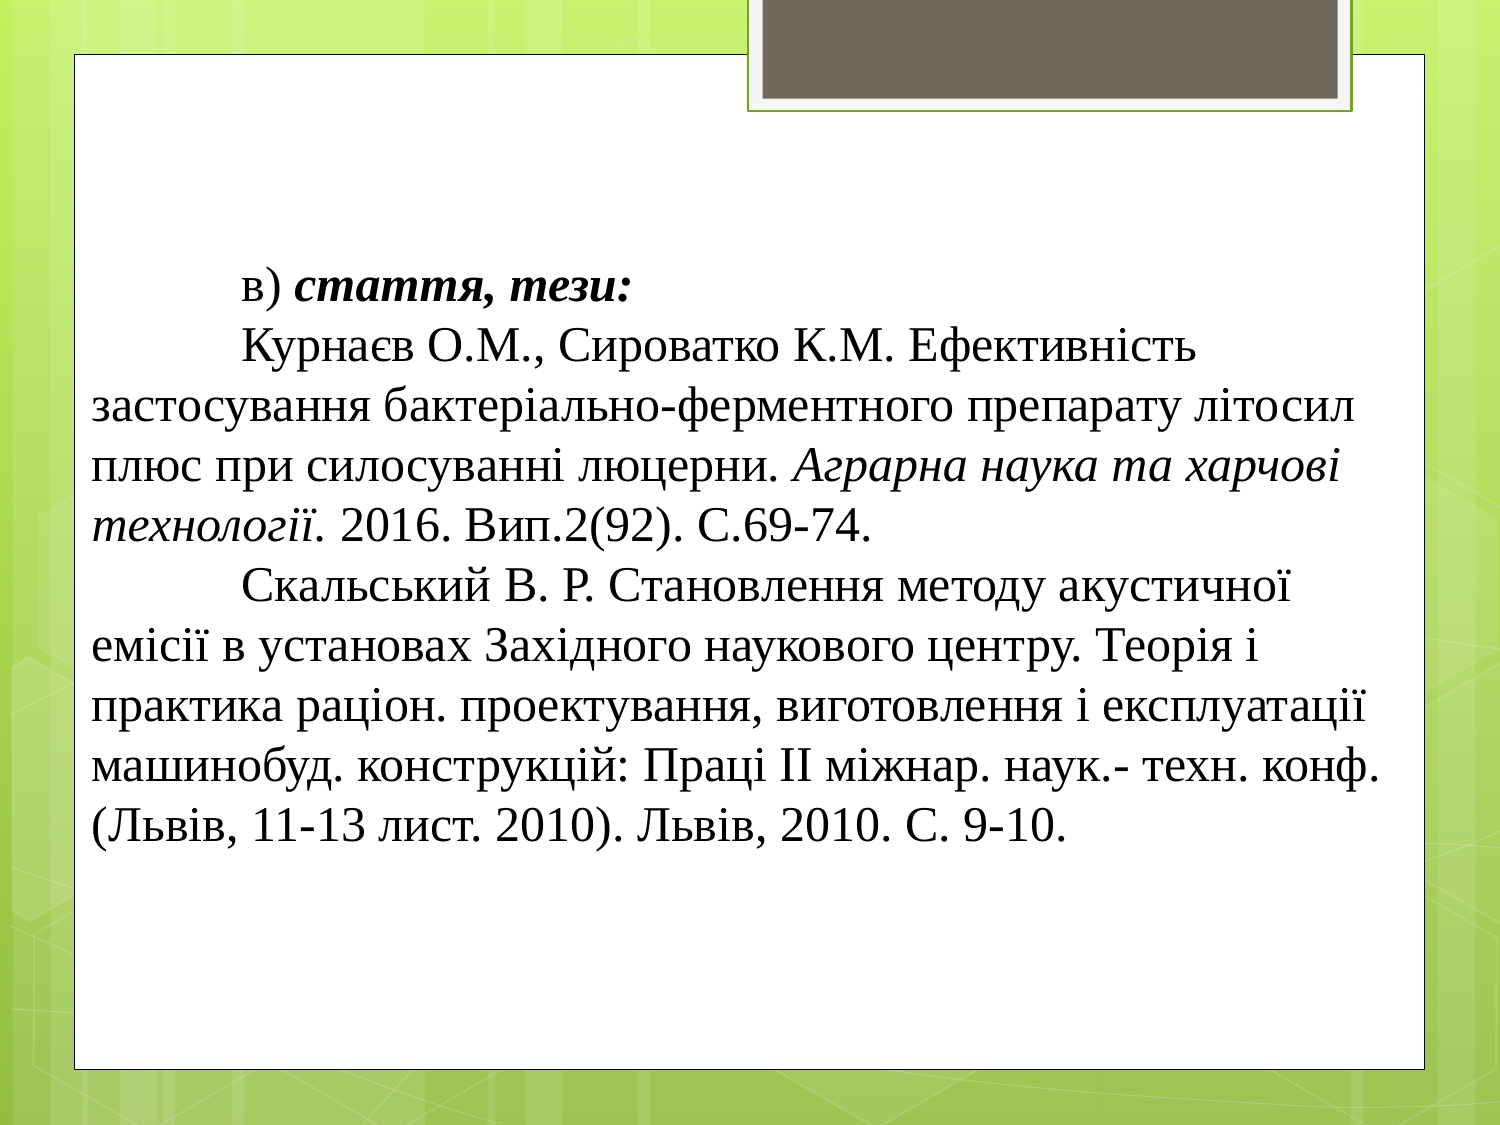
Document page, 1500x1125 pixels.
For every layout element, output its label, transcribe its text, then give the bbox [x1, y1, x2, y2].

title в) стаття, тези: Курнаєв О.М., Сироватко К.М. Ефективність застосування бактеріально-ферментного препарату літосил плюс при силосуванні люцерни. Аграрна наука та харчові технології. 2016. Вип.2(92). С.69-74. Скальський В. Р. Становлення методу акустичної емісії в установах Західного наукового центру. Теорія і практика раціон. проектування, виготовлення і експлуатації машинобуд. конструкцій: Праці ІІ міжнар. наук.- техн. конф. (Львів, 11-13 лист. 2010). Львів, 2010. С. 9-10. [76, 101, 1424, 1059]
